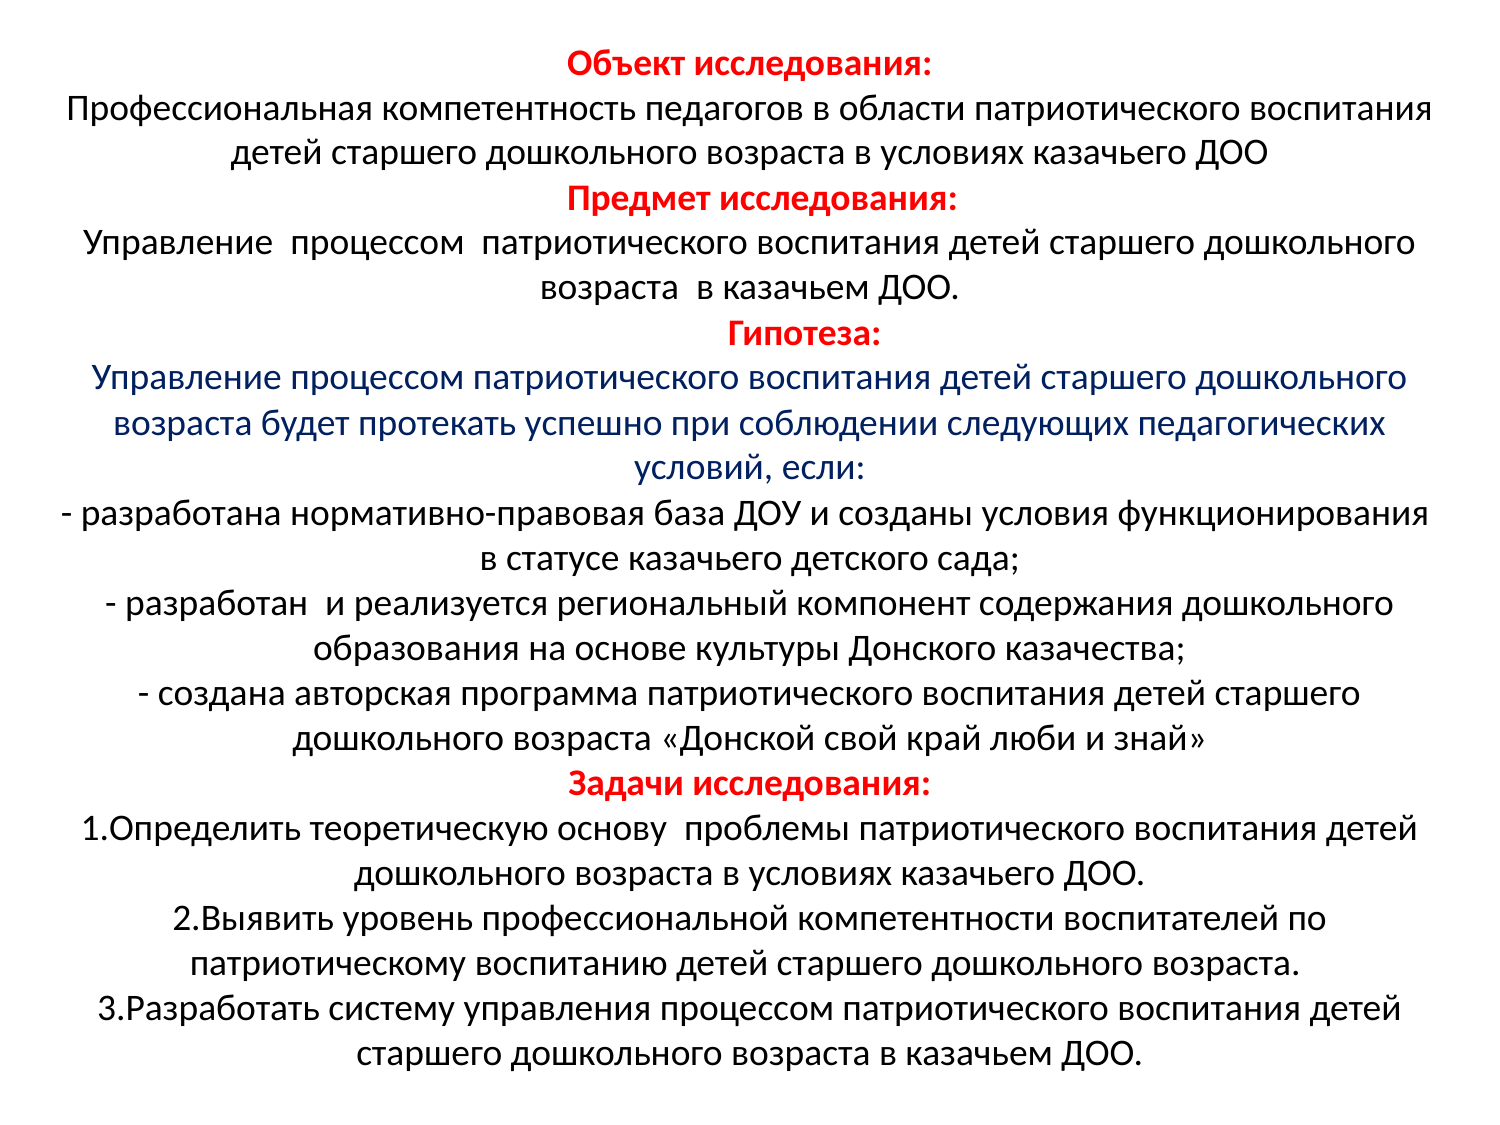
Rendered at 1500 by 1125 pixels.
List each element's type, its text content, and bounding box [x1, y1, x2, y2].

title Объект исследования: Профессиональная компетентность педагогов в области патриотического воспитания детей старшего дошкольного возраста в условиях казачьего ДОО Предмет исследования: Управление процессом патриотического воспитания детей старшего дошкольного возраста в казачьем ДОО. Гипотеза: Управление процессом патриотического воспитания детей старшего дошкольного возраста будет протекать успешно при соблюдении следующих педагогических условий, если: - разработана нормативно-правовая база ДОУ и созданы условия функционирования в статусе казачьего детского сада; - разработан и реализуется региональный компонент содержания дошкольного образования на основе культуры Донского казачества; - создана авторская программа патриотического воспитания детей старшего дошкольного возраста «Донской свой край люби и знай» Задачи исследования: 1.Определить теоретическую основу проблемы патриотического воспитания детей дошкольного возраста в условиях казачьего ДОО. 2.Выявить уровень профессиональной компетентности воспитателей по патриотическому воспитанию детей старшего дошкольного возраста. 3.Разработать систему управления процессом патриотического воспитания детей старшего дошкольного возраста в казачьем ДОО. [37, 75, 1463, 1125]
